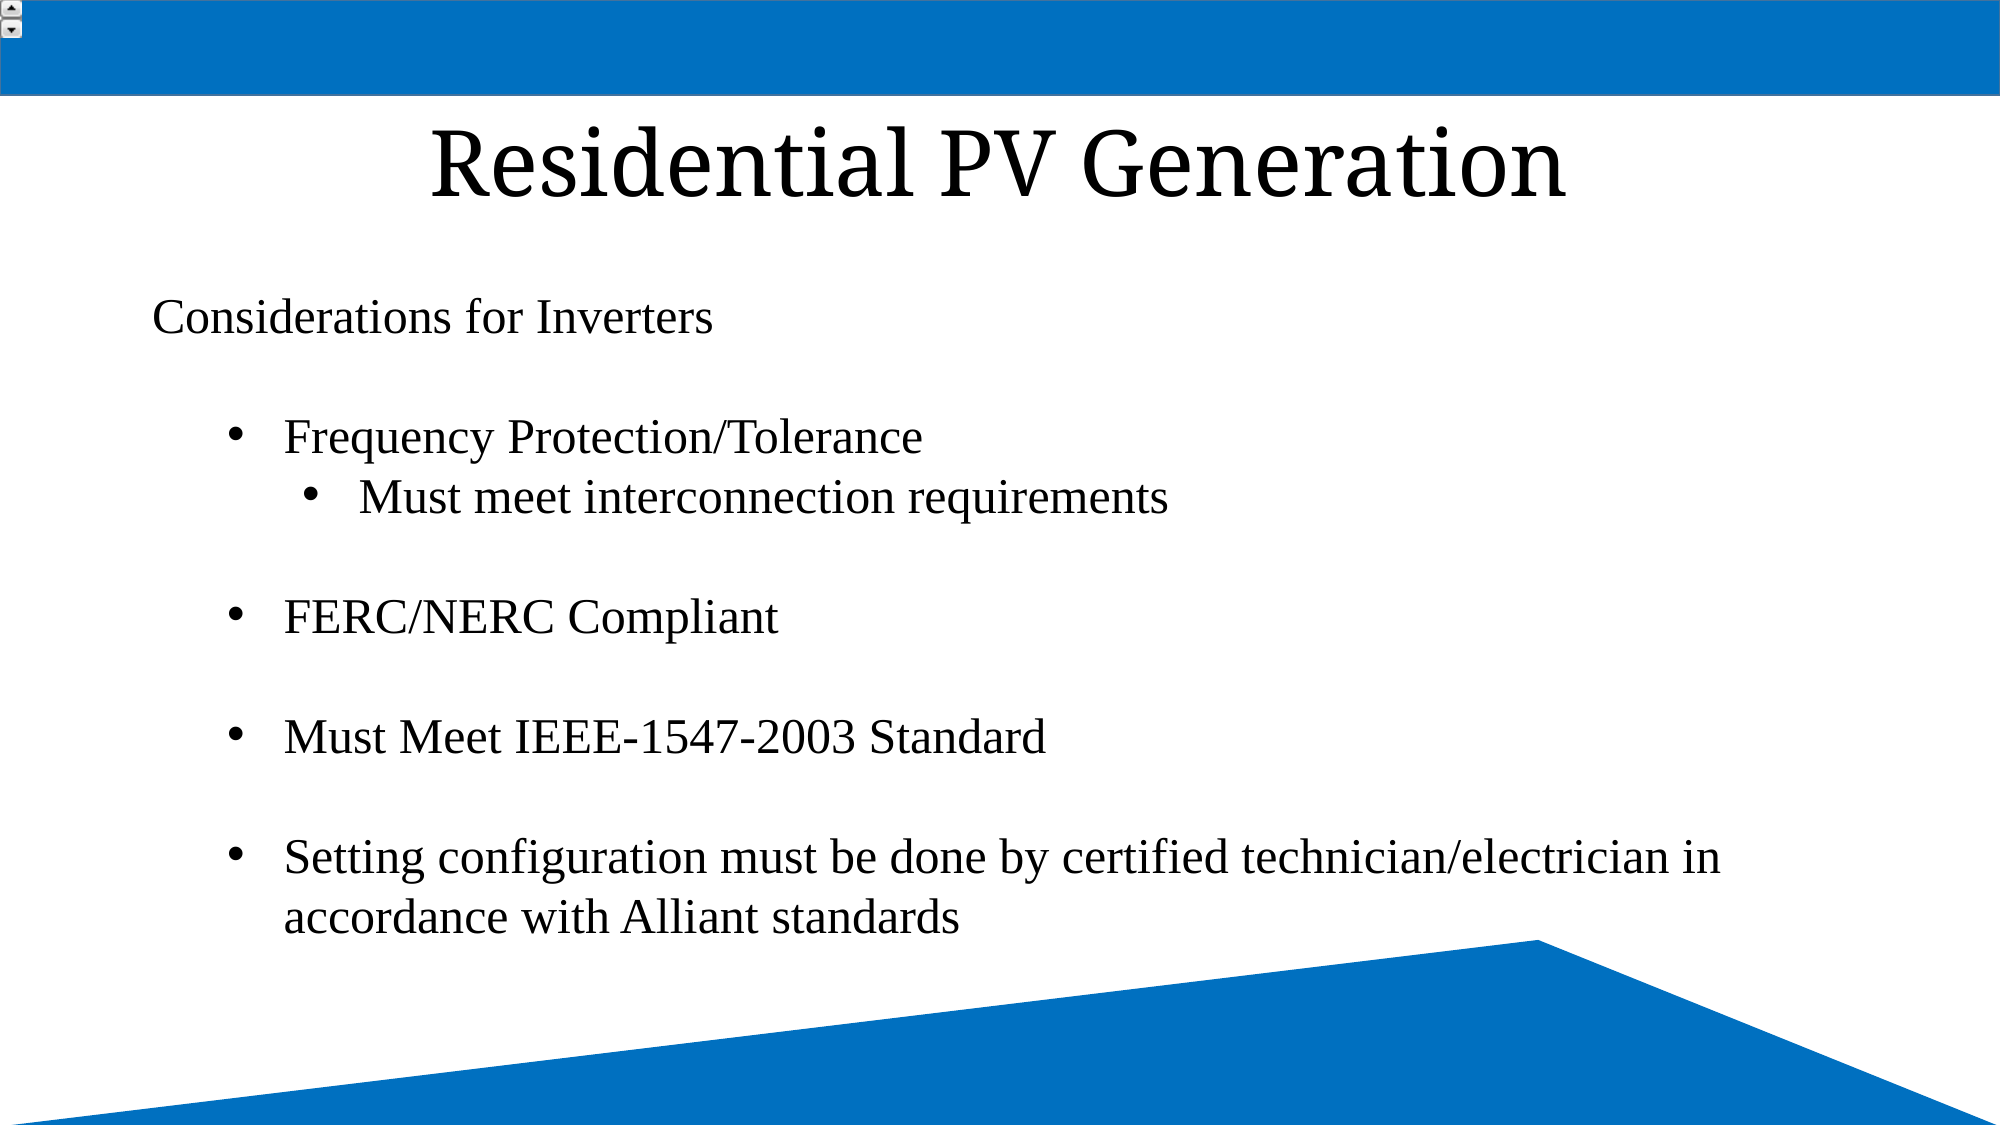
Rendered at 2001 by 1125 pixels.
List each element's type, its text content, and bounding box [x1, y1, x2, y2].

text_box [3, 951, 2000, 1125]
text_box [0, 0, 2000, 96]
picture [0, 0, 22, 38]
text_box Considerations for Inverters Frequency Protection/Tolerance Must meet interconnection requirements FERC/NERC Compliant Must Meet IEEE-1547-2003 Standard Setting configuration must be done by certified technician/electrician in accordance with Alliant standards [137, 275, 1764, 951]
title Residential PV Generation [137, 58, 1863, 276]
